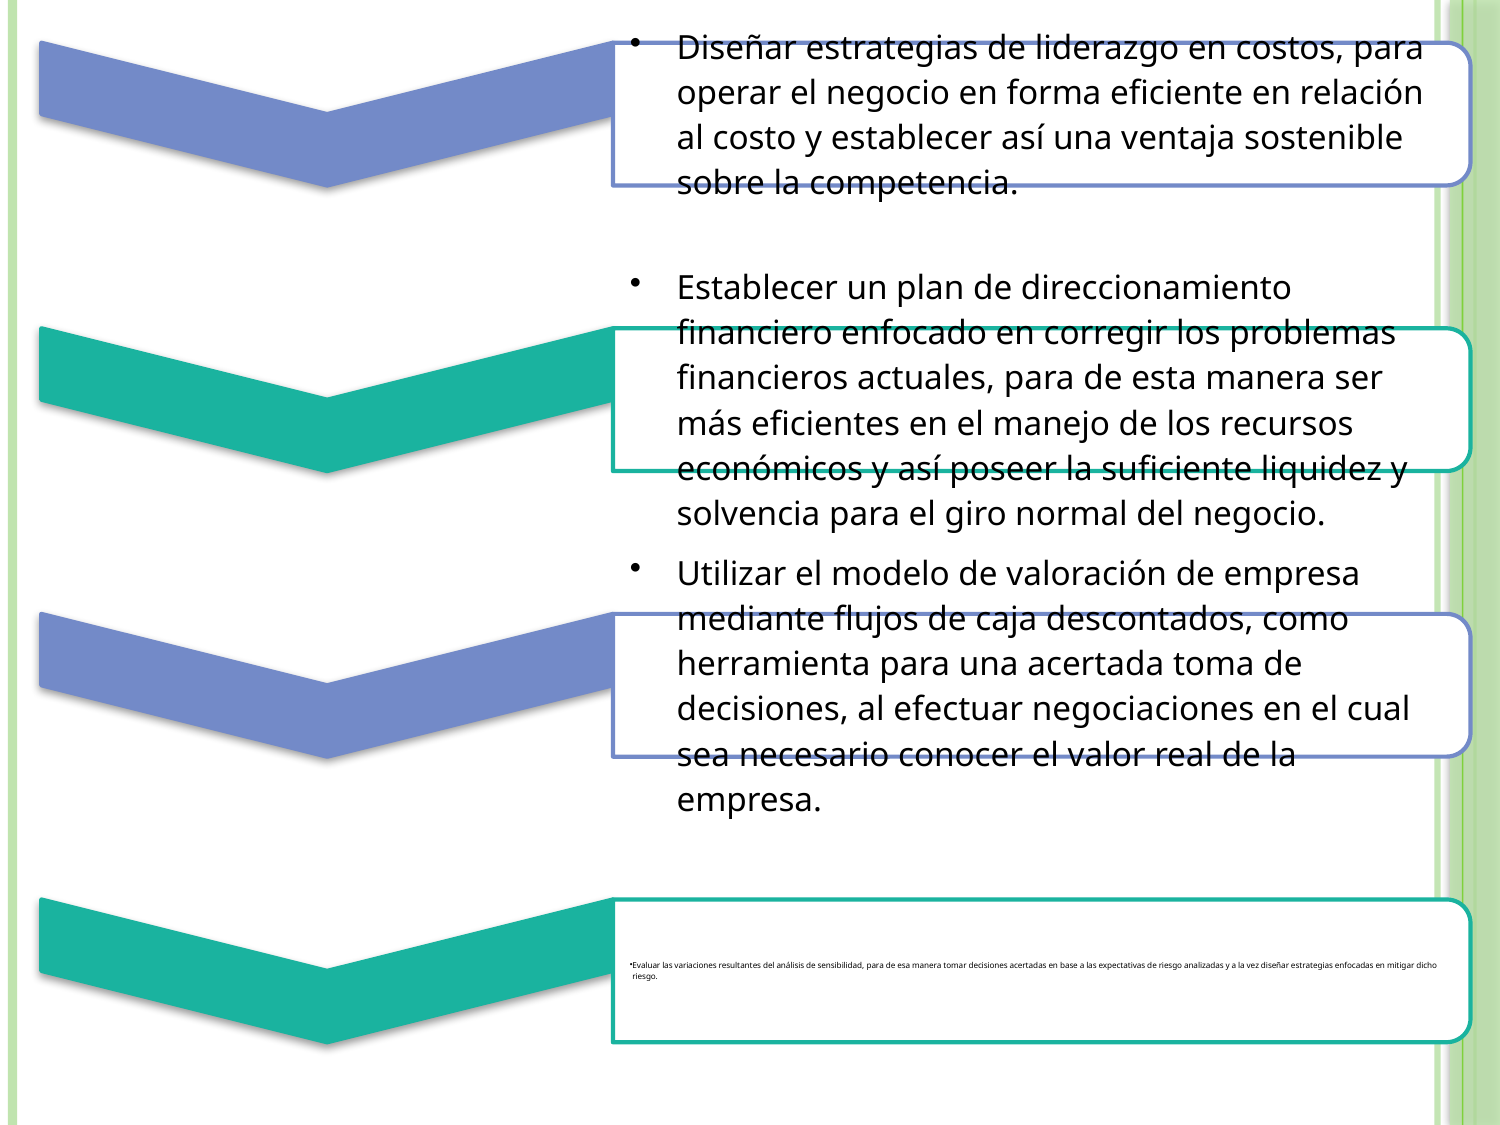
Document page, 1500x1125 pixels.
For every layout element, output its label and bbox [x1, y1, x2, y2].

text_box [40, 42, 1472, 1043]
